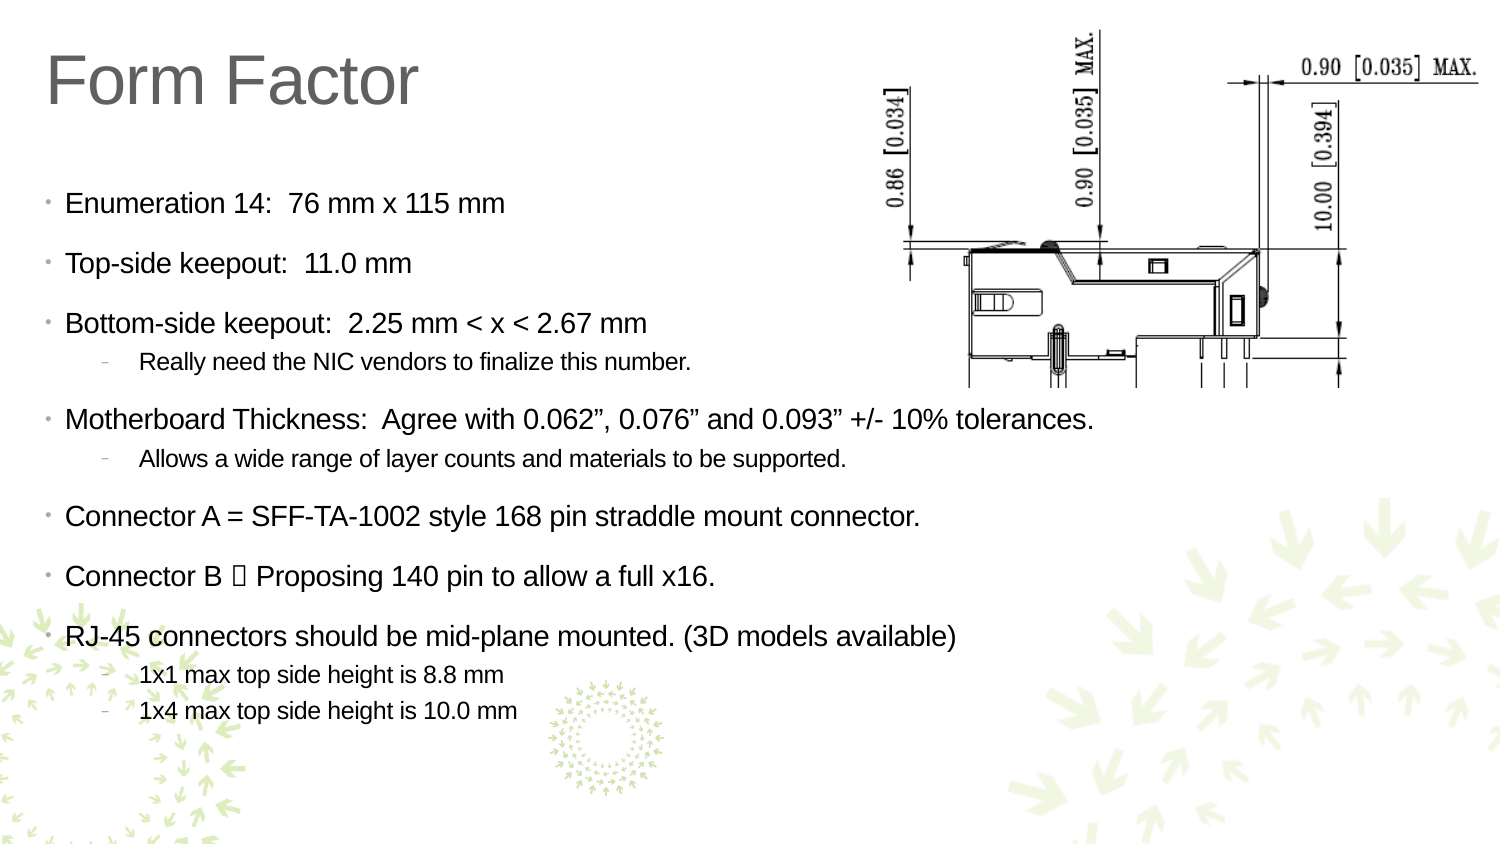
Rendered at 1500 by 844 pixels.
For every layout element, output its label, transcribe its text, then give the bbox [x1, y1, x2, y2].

title Form Factor [44, 42, 859, 149]
picture [867, 11, 1500, 388]
list Enumeration 14: 76 mm x 115 mm Top-side keepout: 11.0 mm Bottom-side keepout: 2.25 mm < x < 2.67 mm Really need the NIC vendors to finalize this number. Motherboard Thickness: Agree with 0.062”, 0.076” and 0.093” +/- 10% tolerances. Allows a wide range of layer counts and materials to be supported. Connector A = SFF-TA-1002 style 168 pin straddle mount connector. Connector B  Proposing 140 pin to allow a full x16. RJ-45 connectors should be mid-plane mounted. (3D models available) 1x1 max top side height is 8.8 mm 1x4 max top side height is 10.0 mm [44, 183, 1138, 812]
